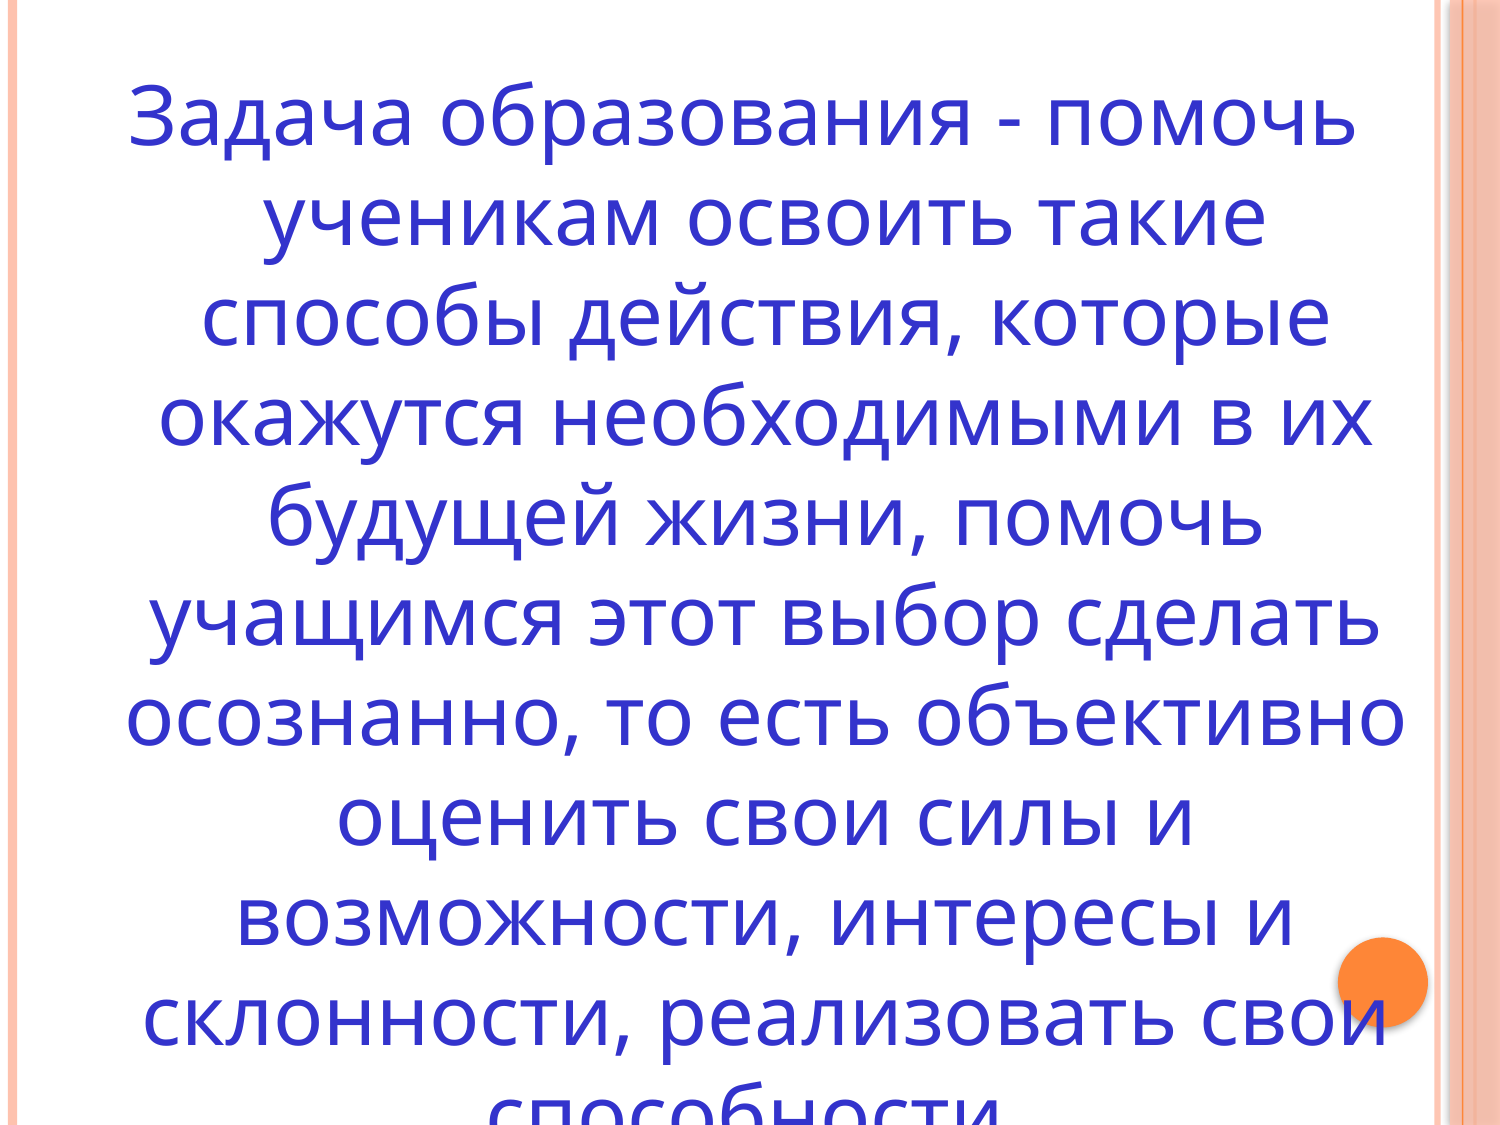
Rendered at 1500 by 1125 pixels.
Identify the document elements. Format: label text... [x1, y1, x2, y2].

list Задача образования - помочь ученикам освоить такие способы действия, которые окажутся необходимыми в их будущей жизни, помочь учащимся этот выбор сделать осознанно, то есть объективно оценить свои силы и возможности, интересы и склонности, реализовать свои способности. [29, 54, 1459, 1071]
